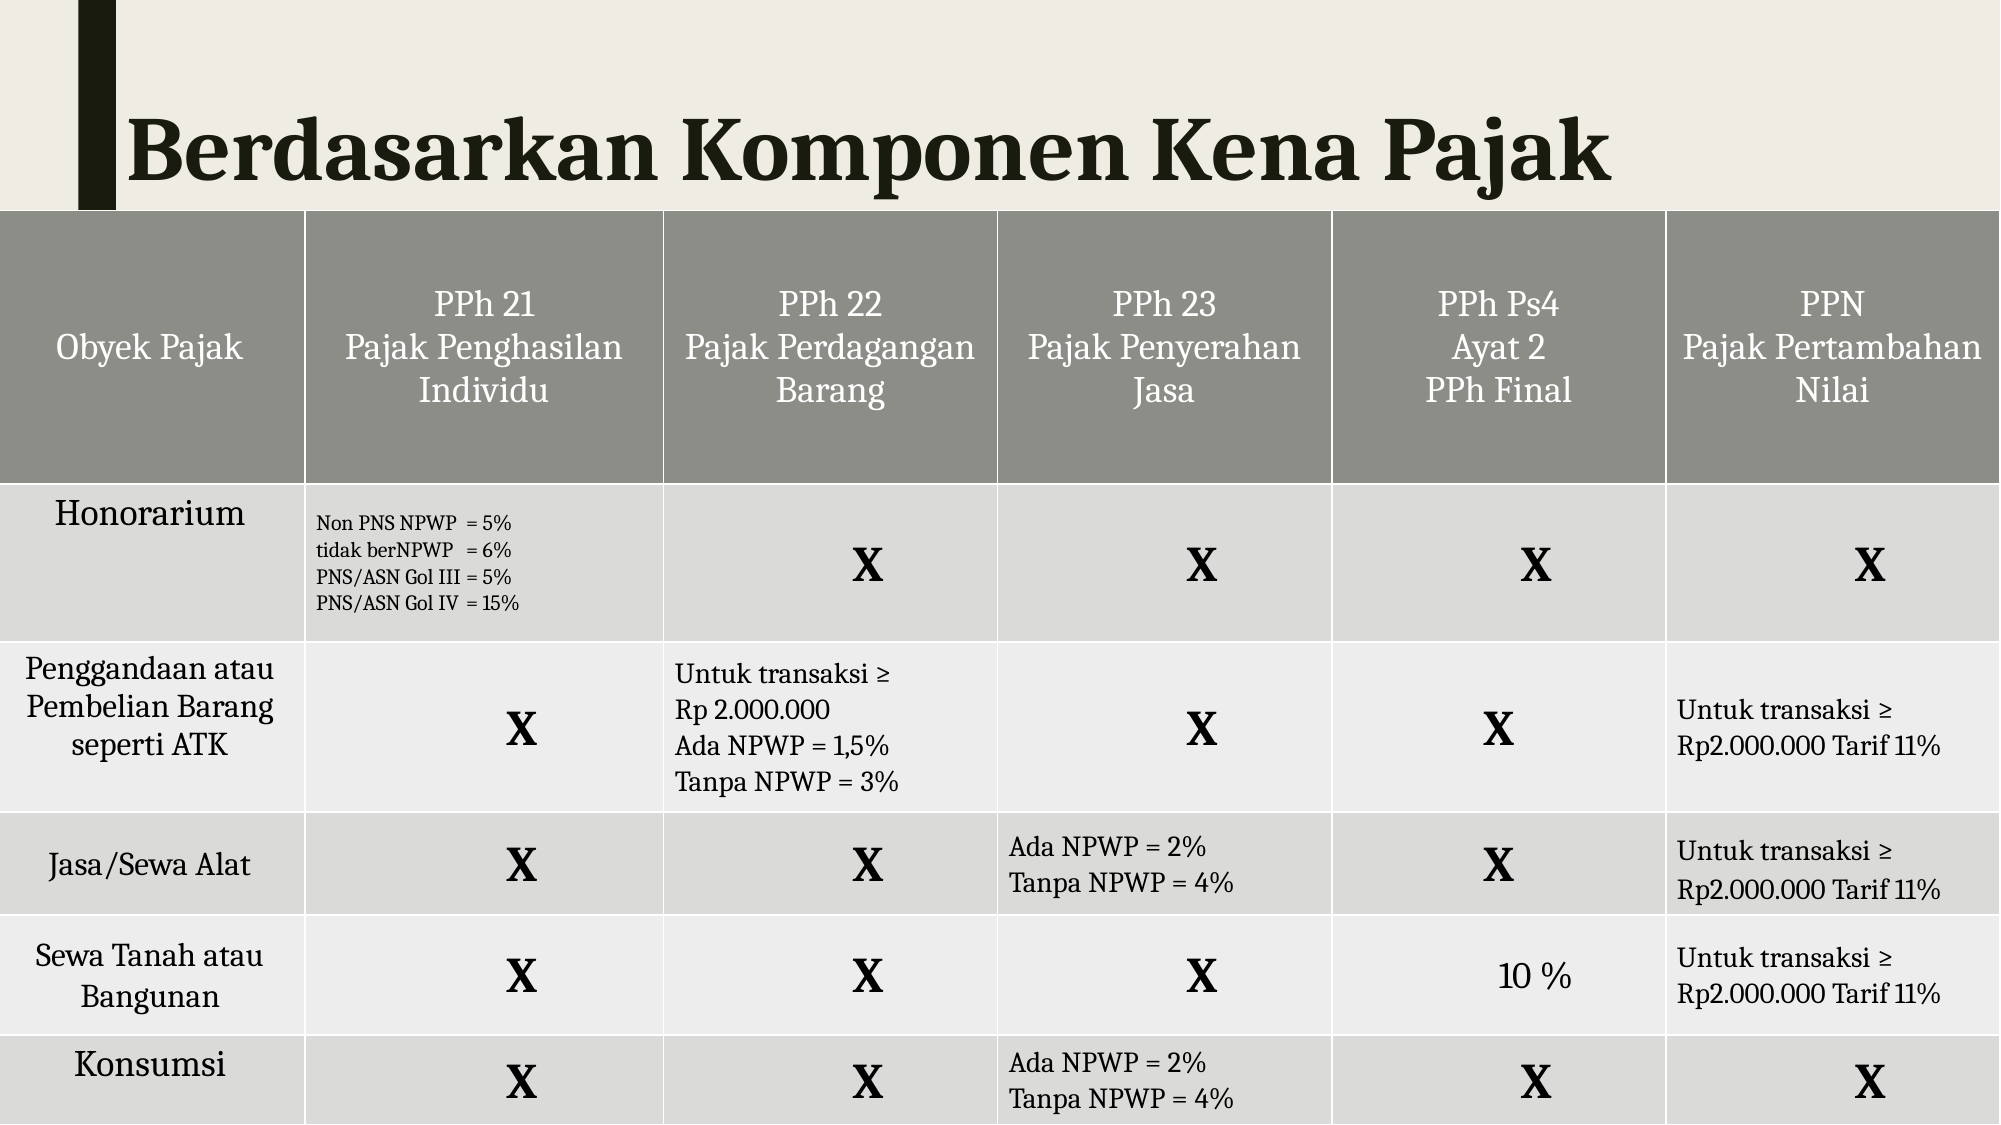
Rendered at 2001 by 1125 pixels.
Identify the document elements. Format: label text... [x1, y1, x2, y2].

table_cell Untuk transaksi ≥ Rp2.000.000 Tarif 11% [1667, 813, 1999, 914]
title Berdasarkan Komponen Kena Pajak [111, 94, 1689, 210]
table_cell X [306, 916, 663, 1034]
table_header Obyek Pajak [0, 211, 304, 483]
table_cell X [998, 916, 1331, 1034]
table_cell Penggandaan atau Pembelian Barang seperti ATK [0, 643, 304, 811]
table_cell X [1333, 485, 1665, 641]
table_header PPh 22 Pajak Perdagangan Barang [664, 211, 997, 483]
table_header PPN Pajak Pertambahan Nilai [1667, 211, 1999, 483]
table_cell X [1333, 1036, 1665, 1124]
table_cell X [306, 643, 663, 811]
table_cell X [664, 813, 997, 914]
table_cell X [1333, 813, 1665, 914]
table_cell Ada NPWP = 2% Tanpa NPWP = 4% [998, 813, 1331, 914]
table_cell Non PNS NPWP = 5% tidak berNPWP = 6% PNS/ASN Gol III = 5% PNS/ASN Gol IV = 15% [306, 485, 663, 641]
table_cell Untuk transaksi ≥ Rp2.000.000 Tarif 11% [1667, 916, 1999, 1034]
table_header PPh 21 Pajak Penghasilan Individu [306, 211, 663, 483]
table_cell X [306, 1036, 663, 1124]
table_cell Ada NPWP = 2% Tanpa NPWP = 4% [998, 1036, 1331, 1124]
table_cell Untuk transaksi ≥ Rp2.000.000 Tarif 11% [1667, 643, 1999, 811]
table_cell X [998, 485, 1331, 641]
table_cell X [998, 643, 1331, 811]
table_cell Untuk transaksi ≥ Rp 2.000.000 Ada NPWP = 1,5% Tanpa NPWP = 3% [664, 643, 997, 811]
table_cell X [1667, 1036, 1999, 1124]
table_cell X [664, 485, 997, 641]
table_header PPh 23 Pajak Penyerahan Jasa [998, 211, 1331, 483]
table_cell Jasa/Sewa Alat [0, 813, 304, 914]
table_cell X [664, 916, 997, 1034]
table_cell 10 % [1333, 916, 1665, 1034]
table_cell X [1333, 643, 1665, 811]
table_cell Sewa Tanah atau Bangunan [0, 916, 304, 1034]
table_cell X [306, 813, 663, 914]
table_header PPh Ps4 Ayat 2 PPh Final [1333, 211, 1665, 483]
table_cell X [664, 1036, 997, 1124]
table_cell Honorarium [0, 485, 304, 641]
table_cell X [1667, 485, 1999, 641]
table_cell Konsumsi [0, 1036, 304, 1124]
